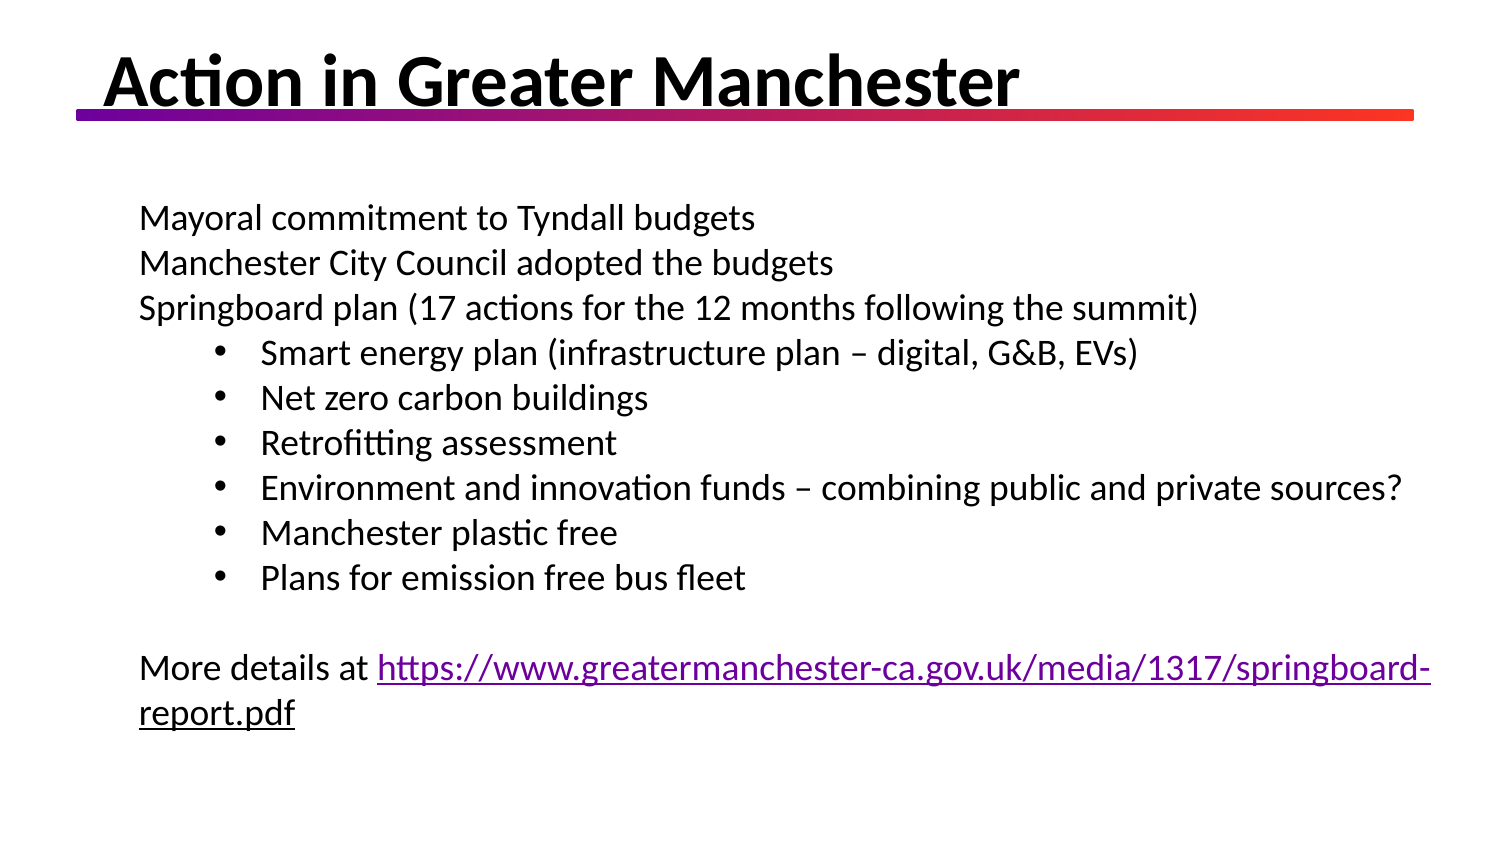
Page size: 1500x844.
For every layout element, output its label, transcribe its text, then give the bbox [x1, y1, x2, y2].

text_box Mayoral commitment to Tyndall budgets Manchester City Council adopted the budgets Springboard plan (17 actions for the 12 months following the summit) Smart energy plan (infrastructure plan – digital, G&B, EVs) Net zero carbon buildings Retrofitting assessment Environment and innovation funds – combining public and private sources? Manchester plastic free Plans for emission free bus fleet More details at https://www.greatermanchester-ca.gov.uk/media/1317/springboard-report.pdf [123, 185, 1447, 831]
title Action in Greater Manchester [88, 6, 1389, 148]
